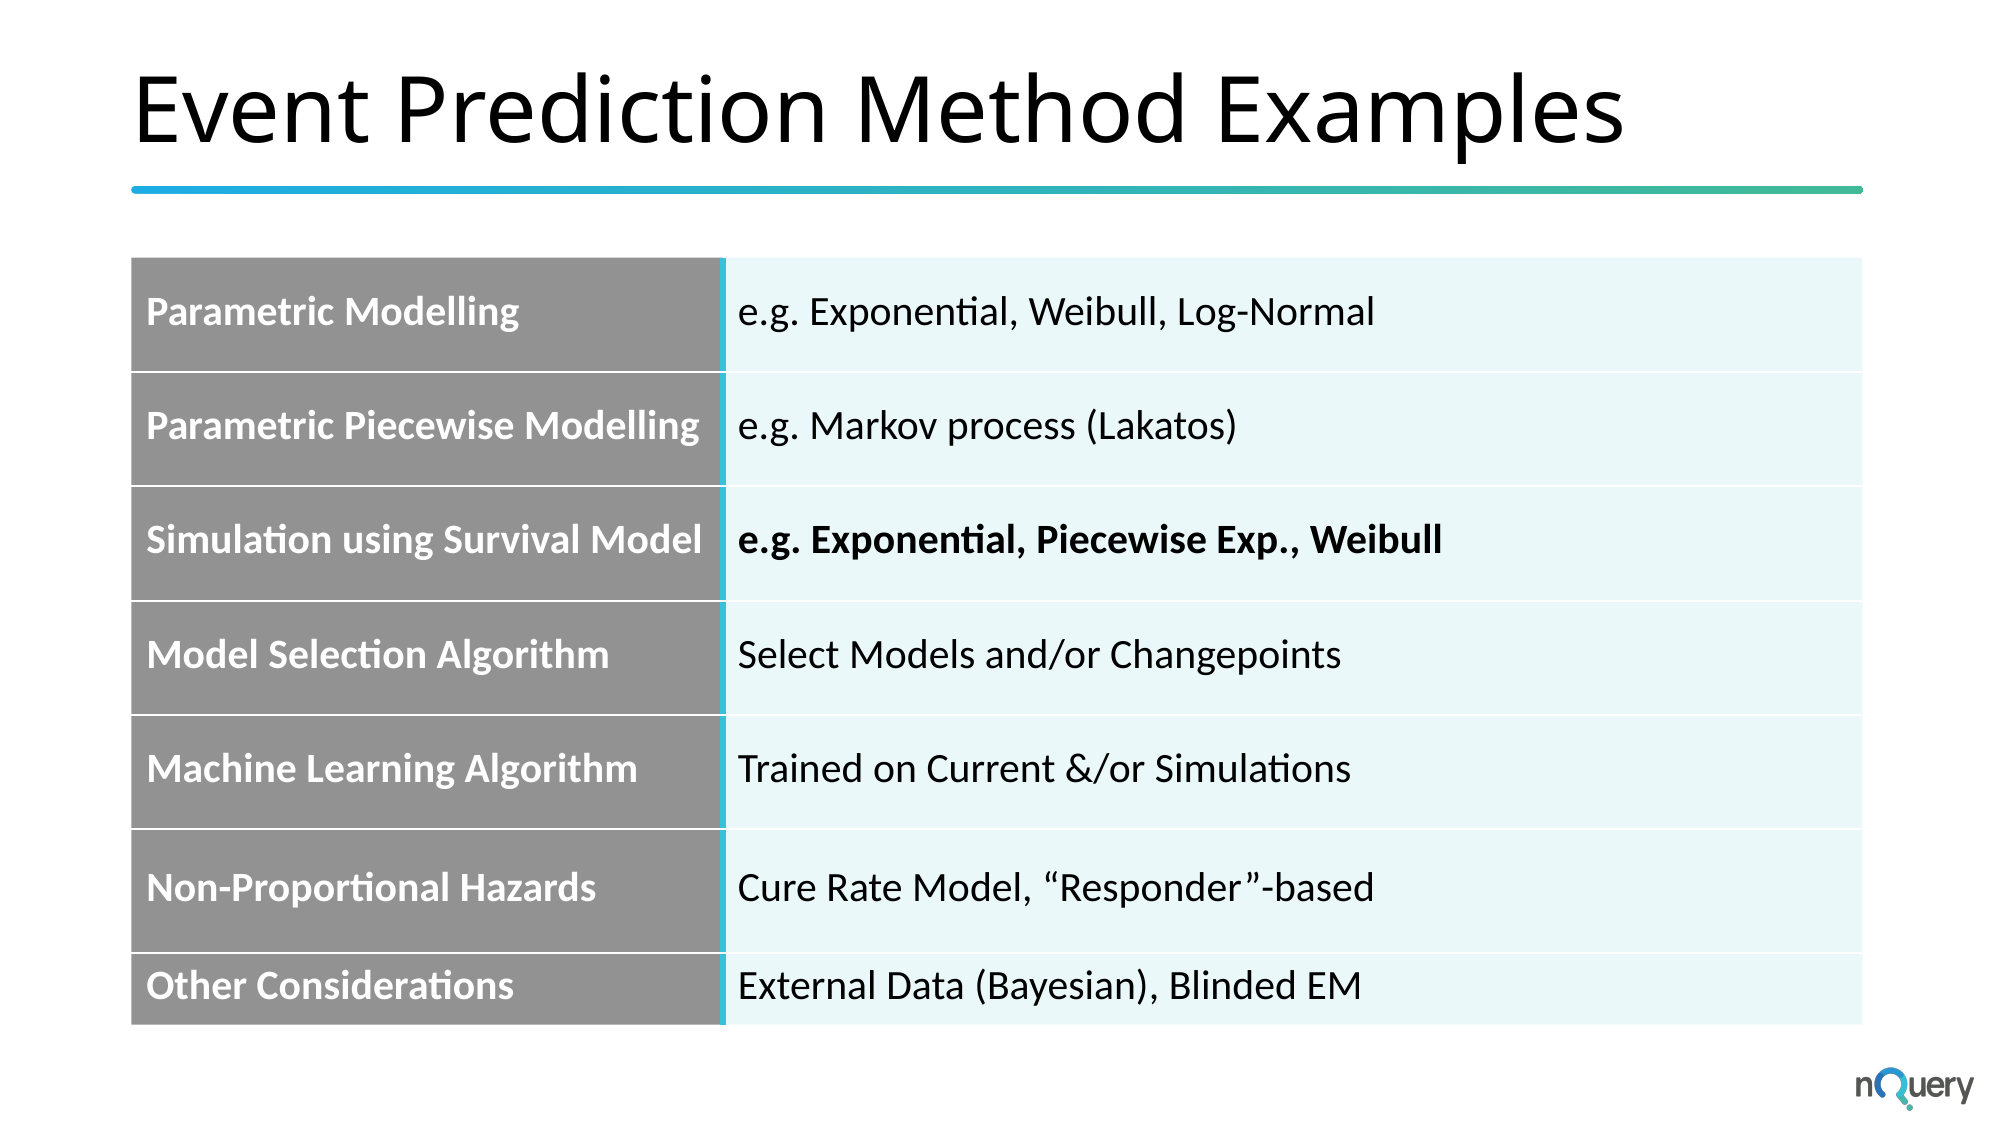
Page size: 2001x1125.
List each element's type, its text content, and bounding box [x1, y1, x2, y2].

table_cell External Data (Bayesian), Blinded EM [726, 954, 1862, 1025]
table_cell Cure Rate Model, “Responder”-based [726, 830, 1862, 952]
table_cell Simulation using Survival Model [131, 487, 720, 600]
table_cell Other Considerations [131, 954, 720, 1025]
table_header Parametric Modelling [131, 258, 720, 371]
table_cell e.g. Markov process (Lakatos) [726, 373, 1862, 485]
table_cell e.g. Exponential, Piecewise Exp., Weibull [726, 487, 1862, 600]
picture [1841, 1047, 1989, 1125]
table_header e.g. Exponential, Weibull, Log-Normal [726, 258, 1862, 371]
table_cell Parametric Piecewise Modelling [131, 373, 720, 485]
table_cell Model Selection Algorithm [131, 602, 720, 714]
table_cell Select Models and/or Changepoints [726, 602, 1862, 714]
title Event Prediction Method Examples [131, 35, 1863, 163]
table_cell Trained on Current &/or Simulations [726, 716, 1862, 828]
table_cell Machine Learning Algorithm [131, 716, 720, 828]
table_cell Non-Proportional Hazards [131, 830, 720, 952]
